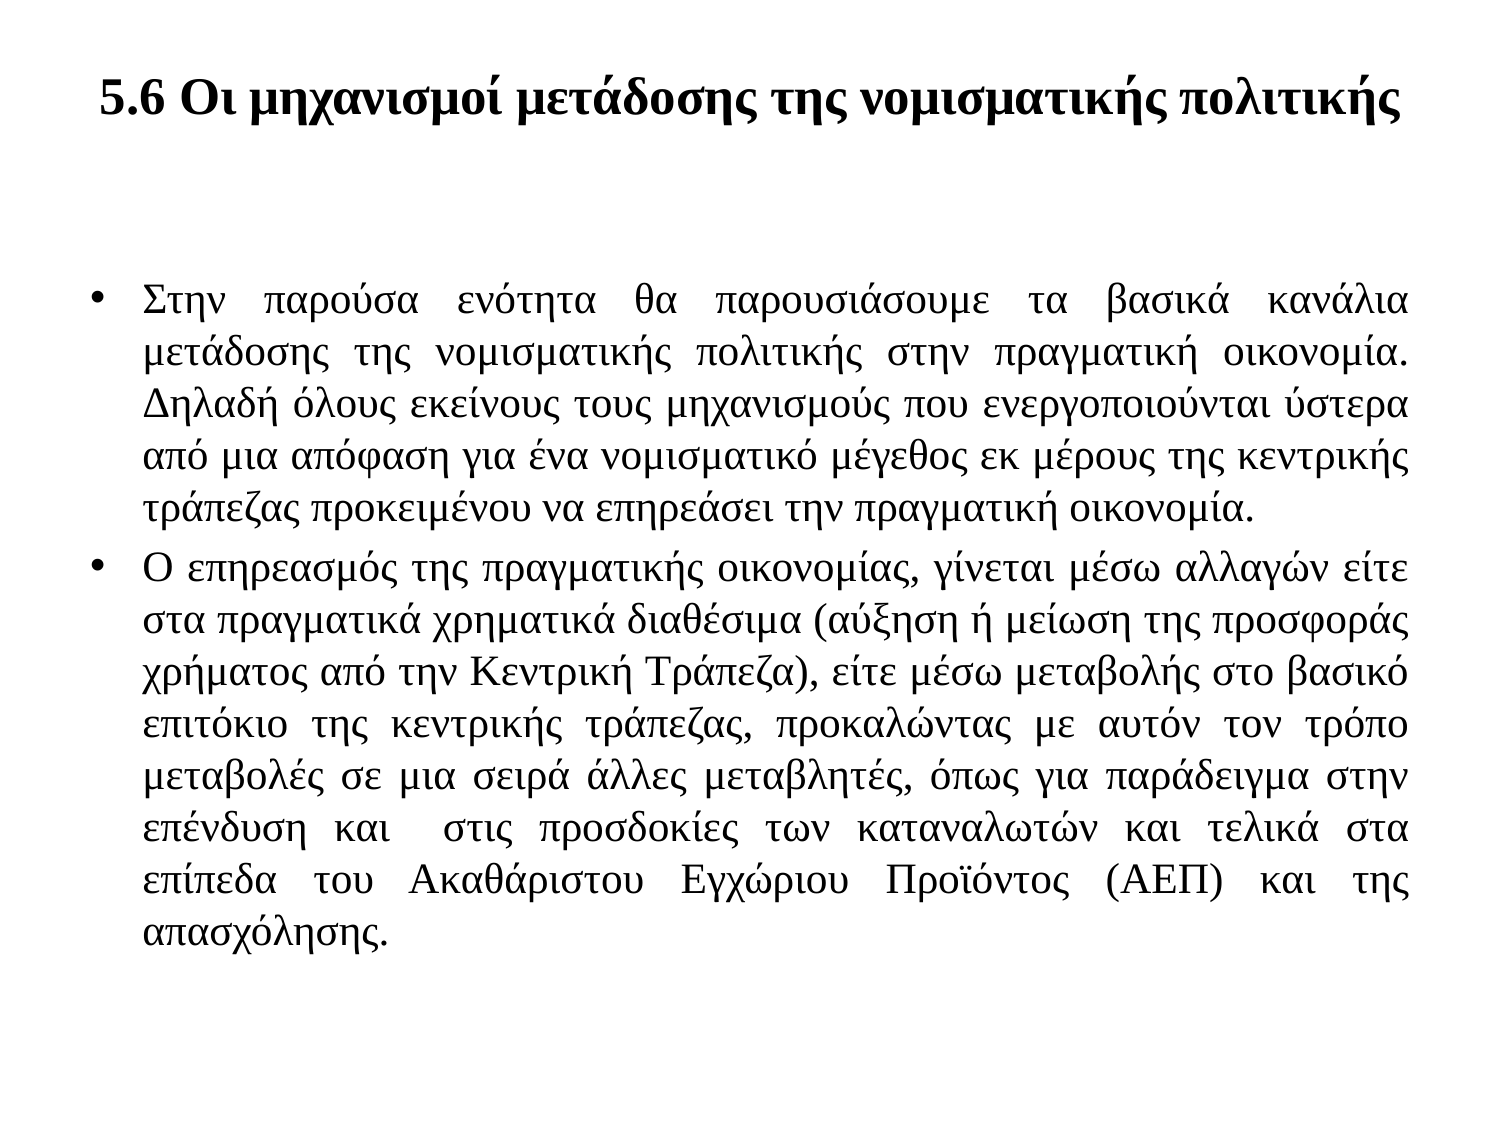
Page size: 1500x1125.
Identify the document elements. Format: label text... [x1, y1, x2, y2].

title 5.6 Οι μηχανισμοί μετάδοσης της νομισματικής πολιτικής [75, 45, 1425, 233]
list Στην παρούσα ενότητα θα παρουσιάσουμε τα βασικά κανάλια μετάδοσης της νομισματικής πολιτικής στην πραγματική οικονομία. Δηλαδή όλους εκείνους τους μηχανισμούς που ενεργοποιούνται ύστερα από μια απόφαση για ένα νομισματικό μέγεθος εκ μέρους της κεντρικής τράπεζας προκειμένου να επηρεάσει την πραγματική οικονομία. Ο επηρεασμός της πραγματικής οικονομίας, γίνεται μέσω αλλαγών είτε στα πραγματικά χρηματικά διαθέσιμα (αύξηση ή μείωση της προσφοράς χρήματος από την Κεντρική Τράπεζα), είτε μέσω μεταβολής στο βασικό επιτόκιο της κεντρικής τράπεζας, προκαλώντας με αυτόν τον τρόπο μεταβολές σε μια σειρά άλλες μεταβλητές, όπως για παράδειγμα στην επένδυση και στις προσδοκίες των καταναλωτών και τελικά στα επίπεδα του Ακαθάριστου Εγχώριου Προϊόντος (ΑΕΠ) και της απασχόλησης. [75, 262, 1425, 1005]
